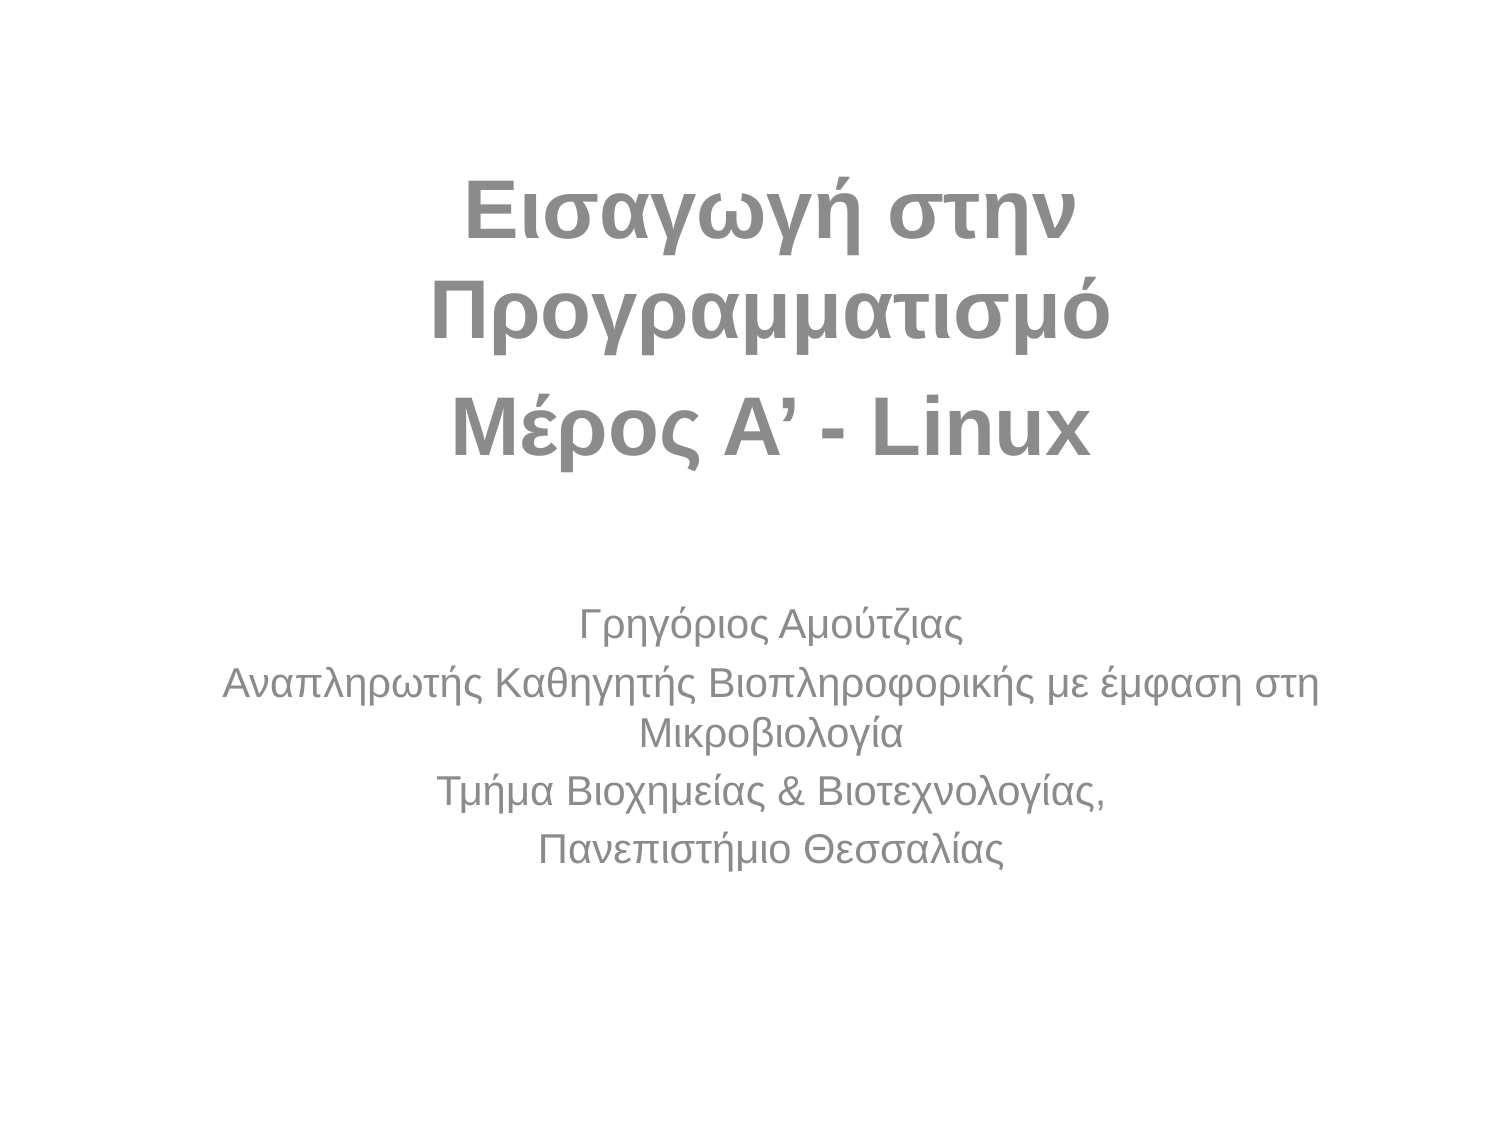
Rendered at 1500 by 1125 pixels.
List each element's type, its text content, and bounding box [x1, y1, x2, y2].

subtitle Εισαγωγή στην Προγραμματισμό Μέρος Α’ - Linux Γρηγόριος Αμούτζιας Αναπληρωτής Καθηγητής Βιοπληροφορικής με έμφαση στη Μικροβιολογία Τμήμα Βιοχημείας & Βιοτεχνολογίας, Πανεπιστήμιο Θεσσαλίας [103, 148, 1440, 1021]
